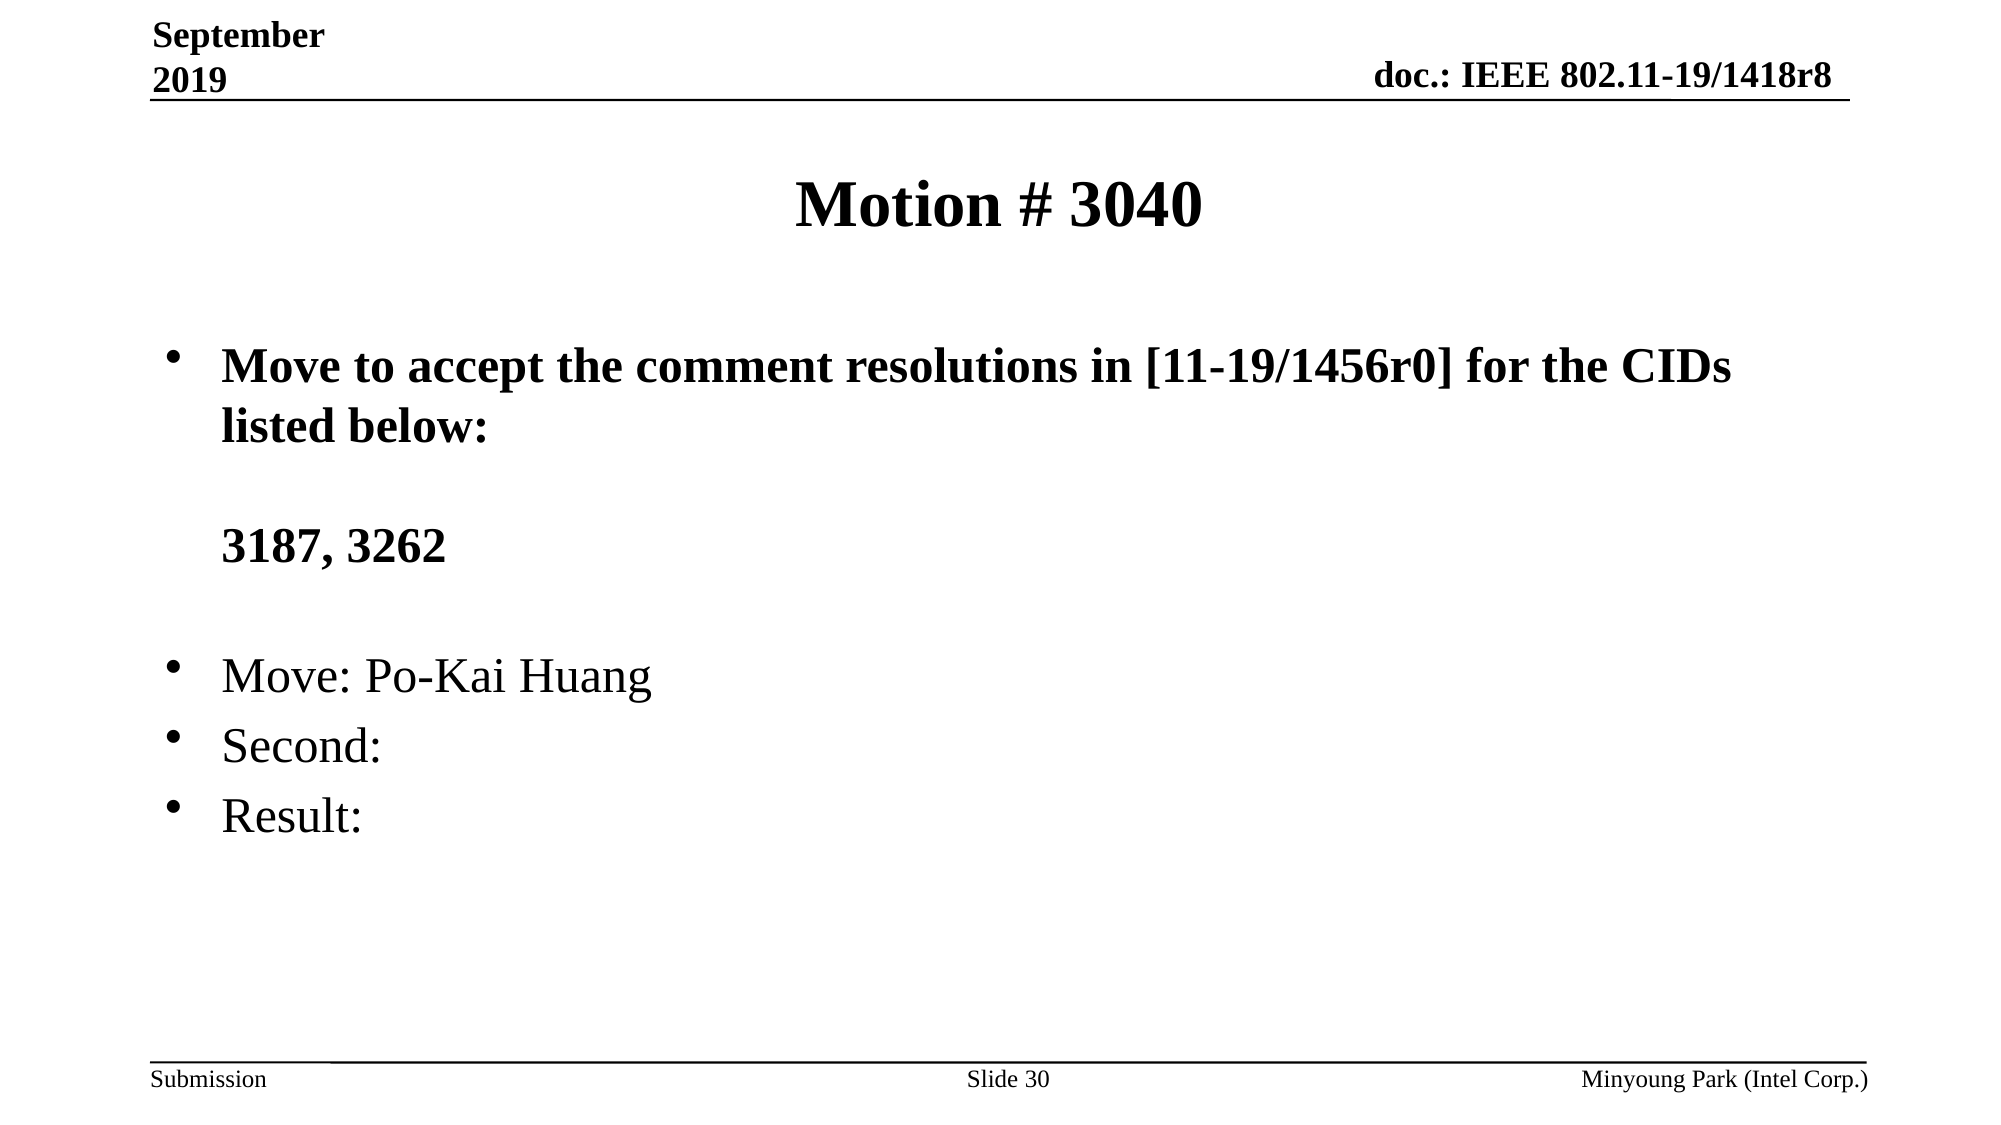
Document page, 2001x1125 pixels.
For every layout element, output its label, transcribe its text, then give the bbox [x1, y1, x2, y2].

slide_number Slide 30 [964, 1061, 1053, 1093]
footer Minyoung Park (Intel Corp.) [1266, 1061, 1869, 1093]
list Move to accept the comment resolutions in [11-19/1456r0] for the CIDs listed below: 3187, 3262 Move: Po-Kai Huang Second: Result: [150, 324, 1850, 1000]
title Motion # 3040 [150, 112, 1850, 288]
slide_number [152, 54, 347, 101]
